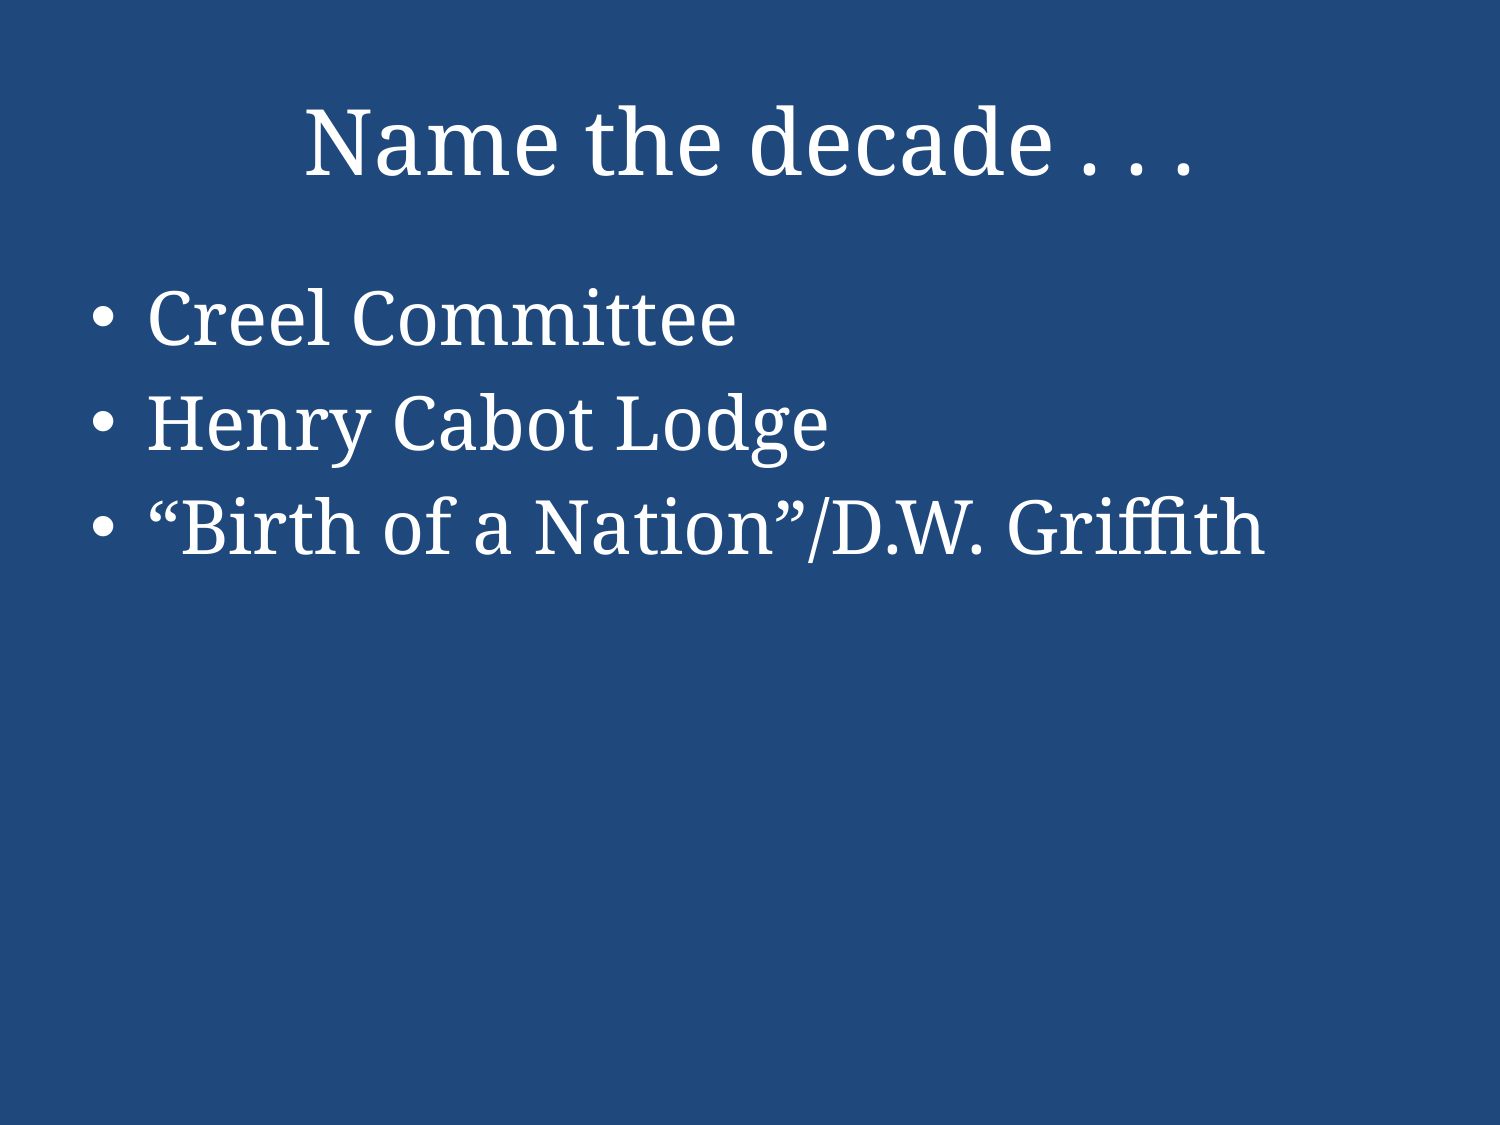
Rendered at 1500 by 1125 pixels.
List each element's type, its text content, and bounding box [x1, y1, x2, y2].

list Creel Committee Henry Cabot Lodge “Birth of a Nation”/D.W. Griffith [75, 262, 1425, 1005]
title Name the decade . . . [75, 45, 1425, 233]
